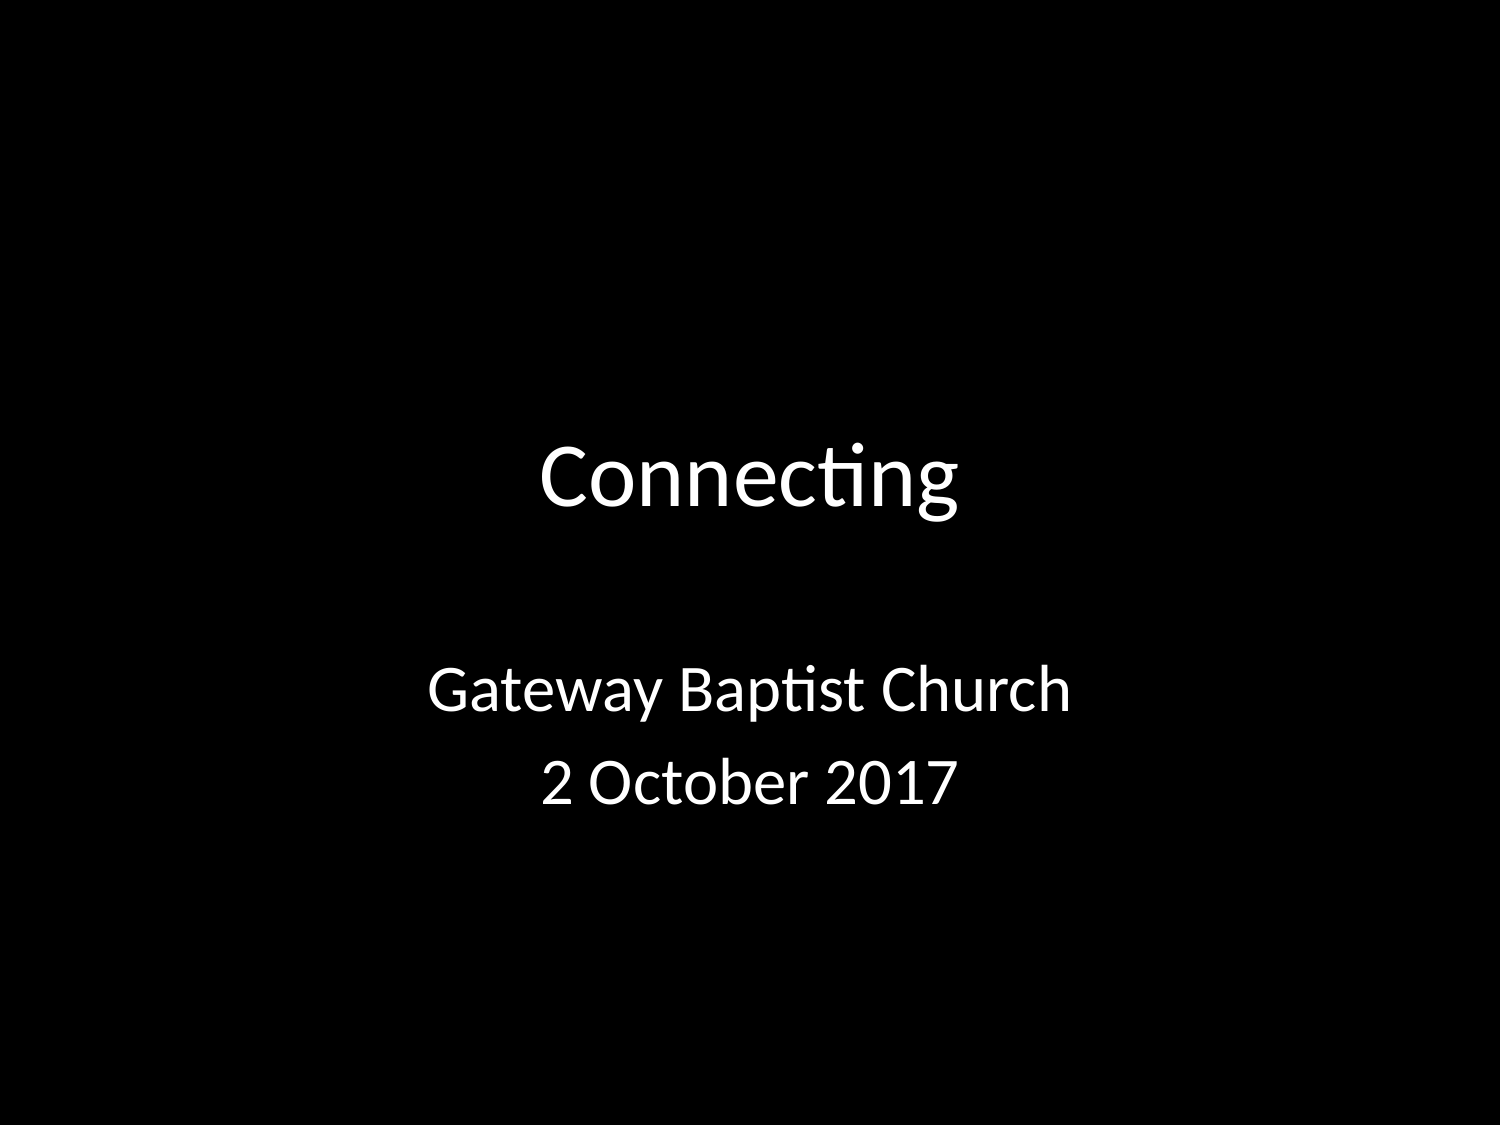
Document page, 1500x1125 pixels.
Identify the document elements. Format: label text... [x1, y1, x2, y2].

title Connecting [112, 349, 1388, 591]
subtitle Gateway Baptist Church 2 October 2017 [225, 637, 1275, 925]
